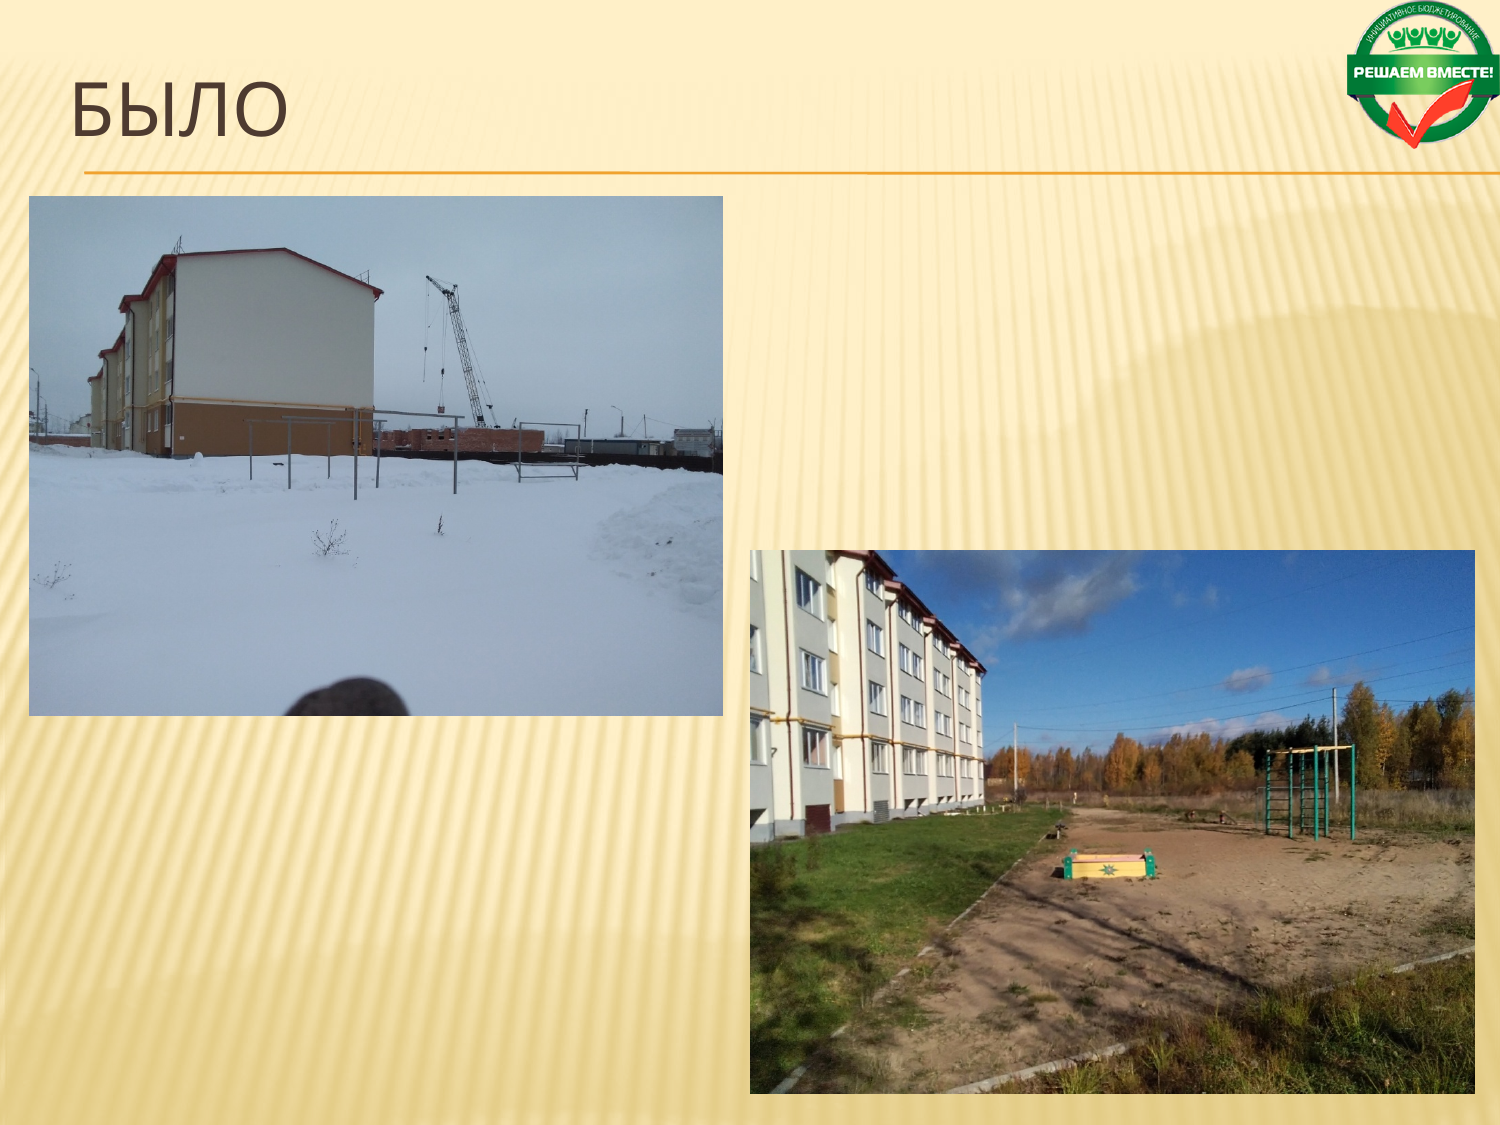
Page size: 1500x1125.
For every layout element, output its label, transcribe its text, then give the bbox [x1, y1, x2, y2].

picture [29, 195, 723, 717]
picture [1347, 0, 1500, 150]
picture [749, 550, 1475, 1095]
text_box БЫЛО [54, 54, 306, 160]
